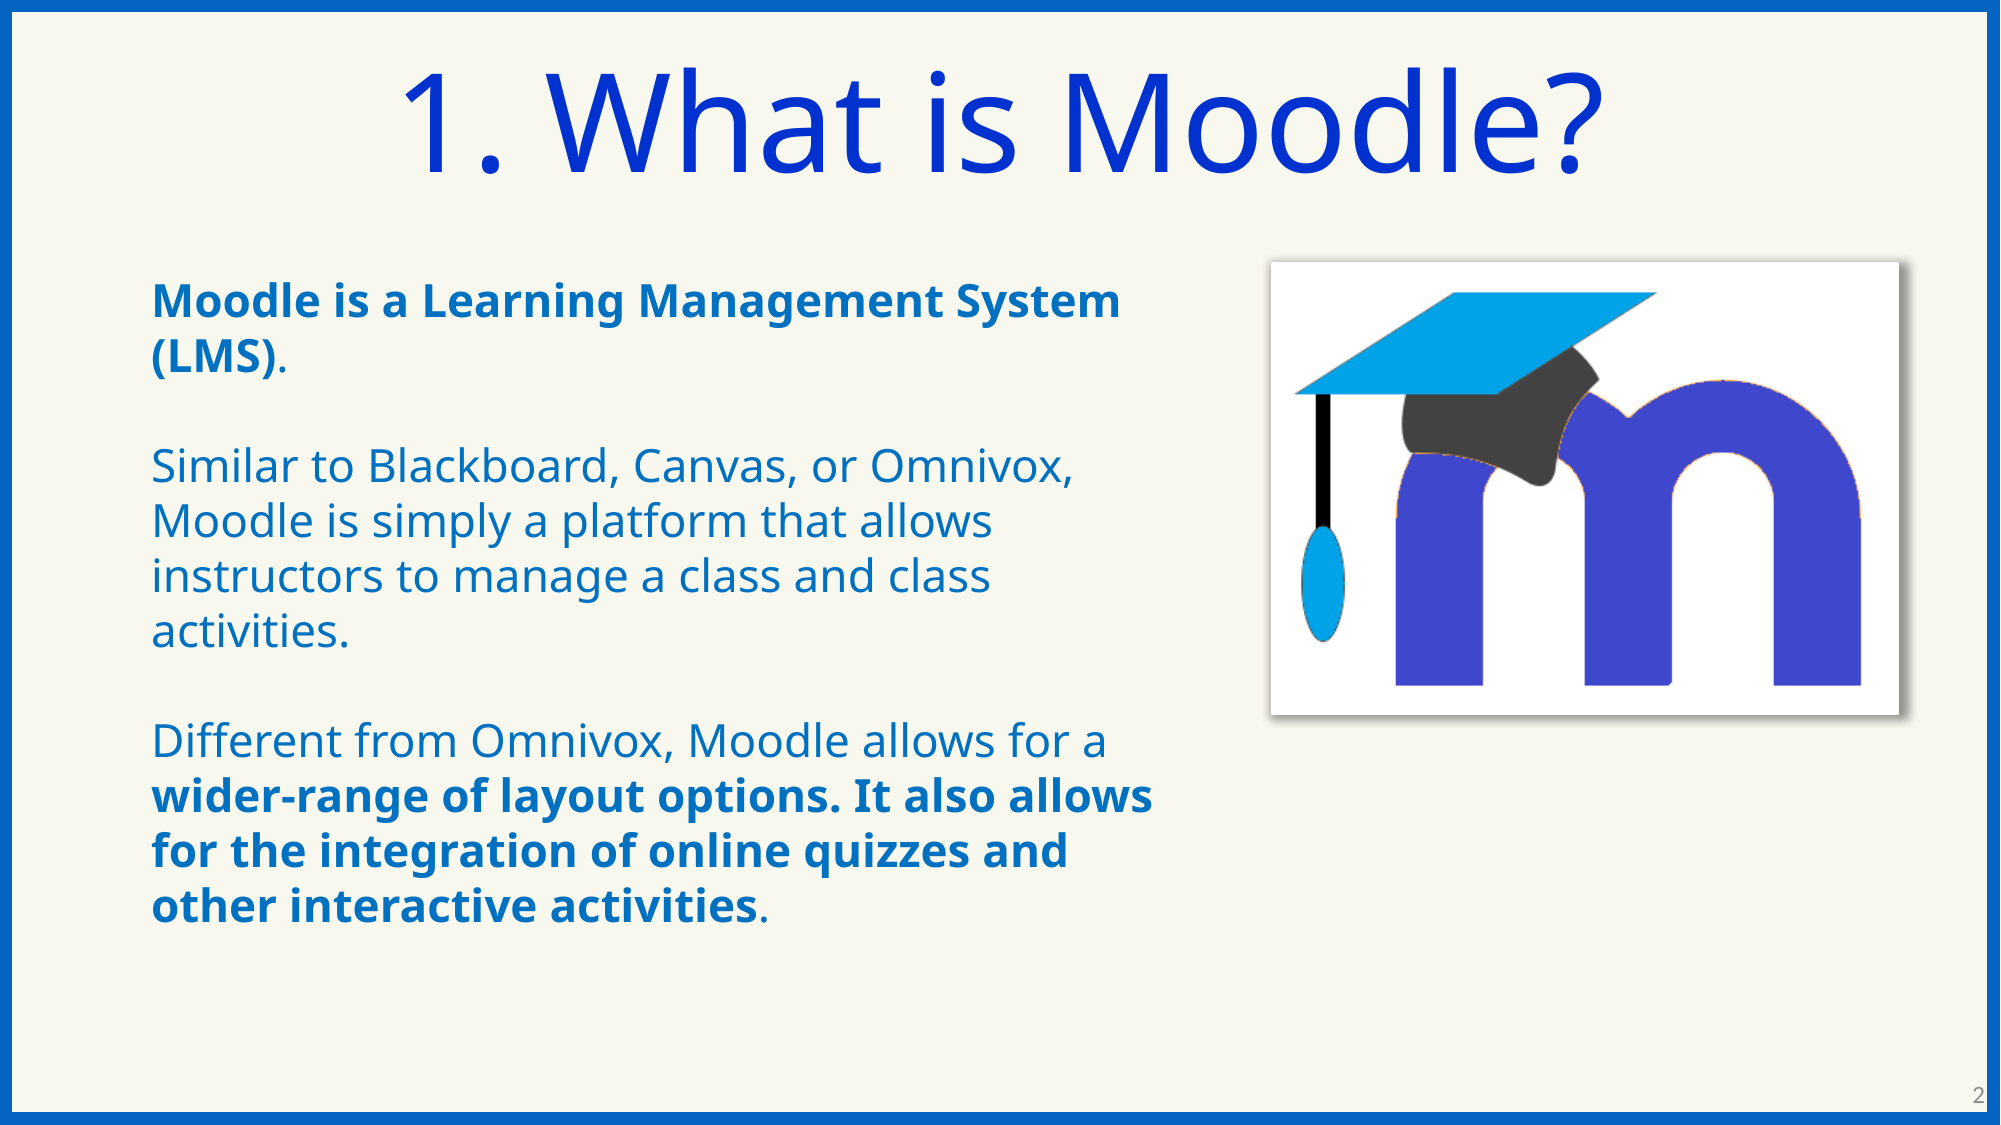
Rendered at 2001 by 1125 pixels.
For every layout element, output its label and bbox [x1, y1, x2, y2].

text_box [0, 0, 2000, 1125]
picture [1271, 262, 1899, 715]
